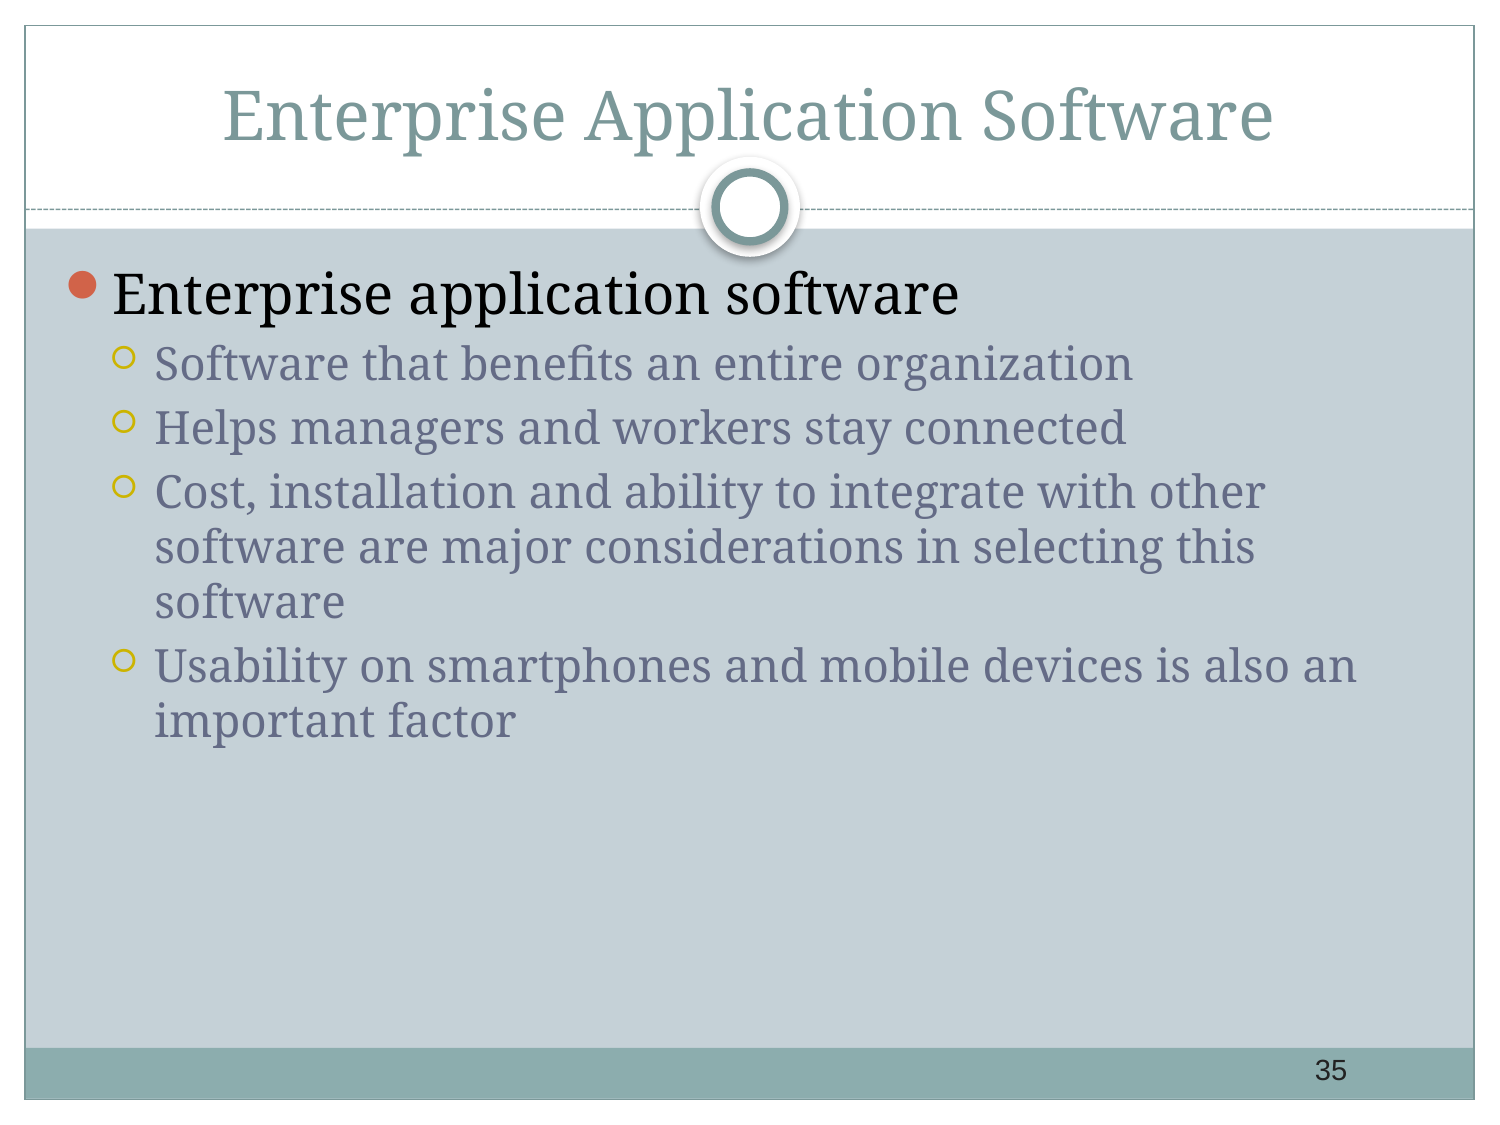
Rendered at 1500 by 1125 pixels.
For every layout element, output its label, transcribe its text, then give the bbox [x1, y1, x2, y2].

list Enterprise application software Software that benefits an entire organization Helps managers and workers stay connected Cost, installation and ability to integrate with other software are major considerations in selecting this software Usability on smartphones and mobile devices is also an important factor [49, 250, 1445, 1001]
slide_number 35 [1250, 1037, 1413, 1100]
title Enterprise Application Software [49, 37, 1450, 162]
